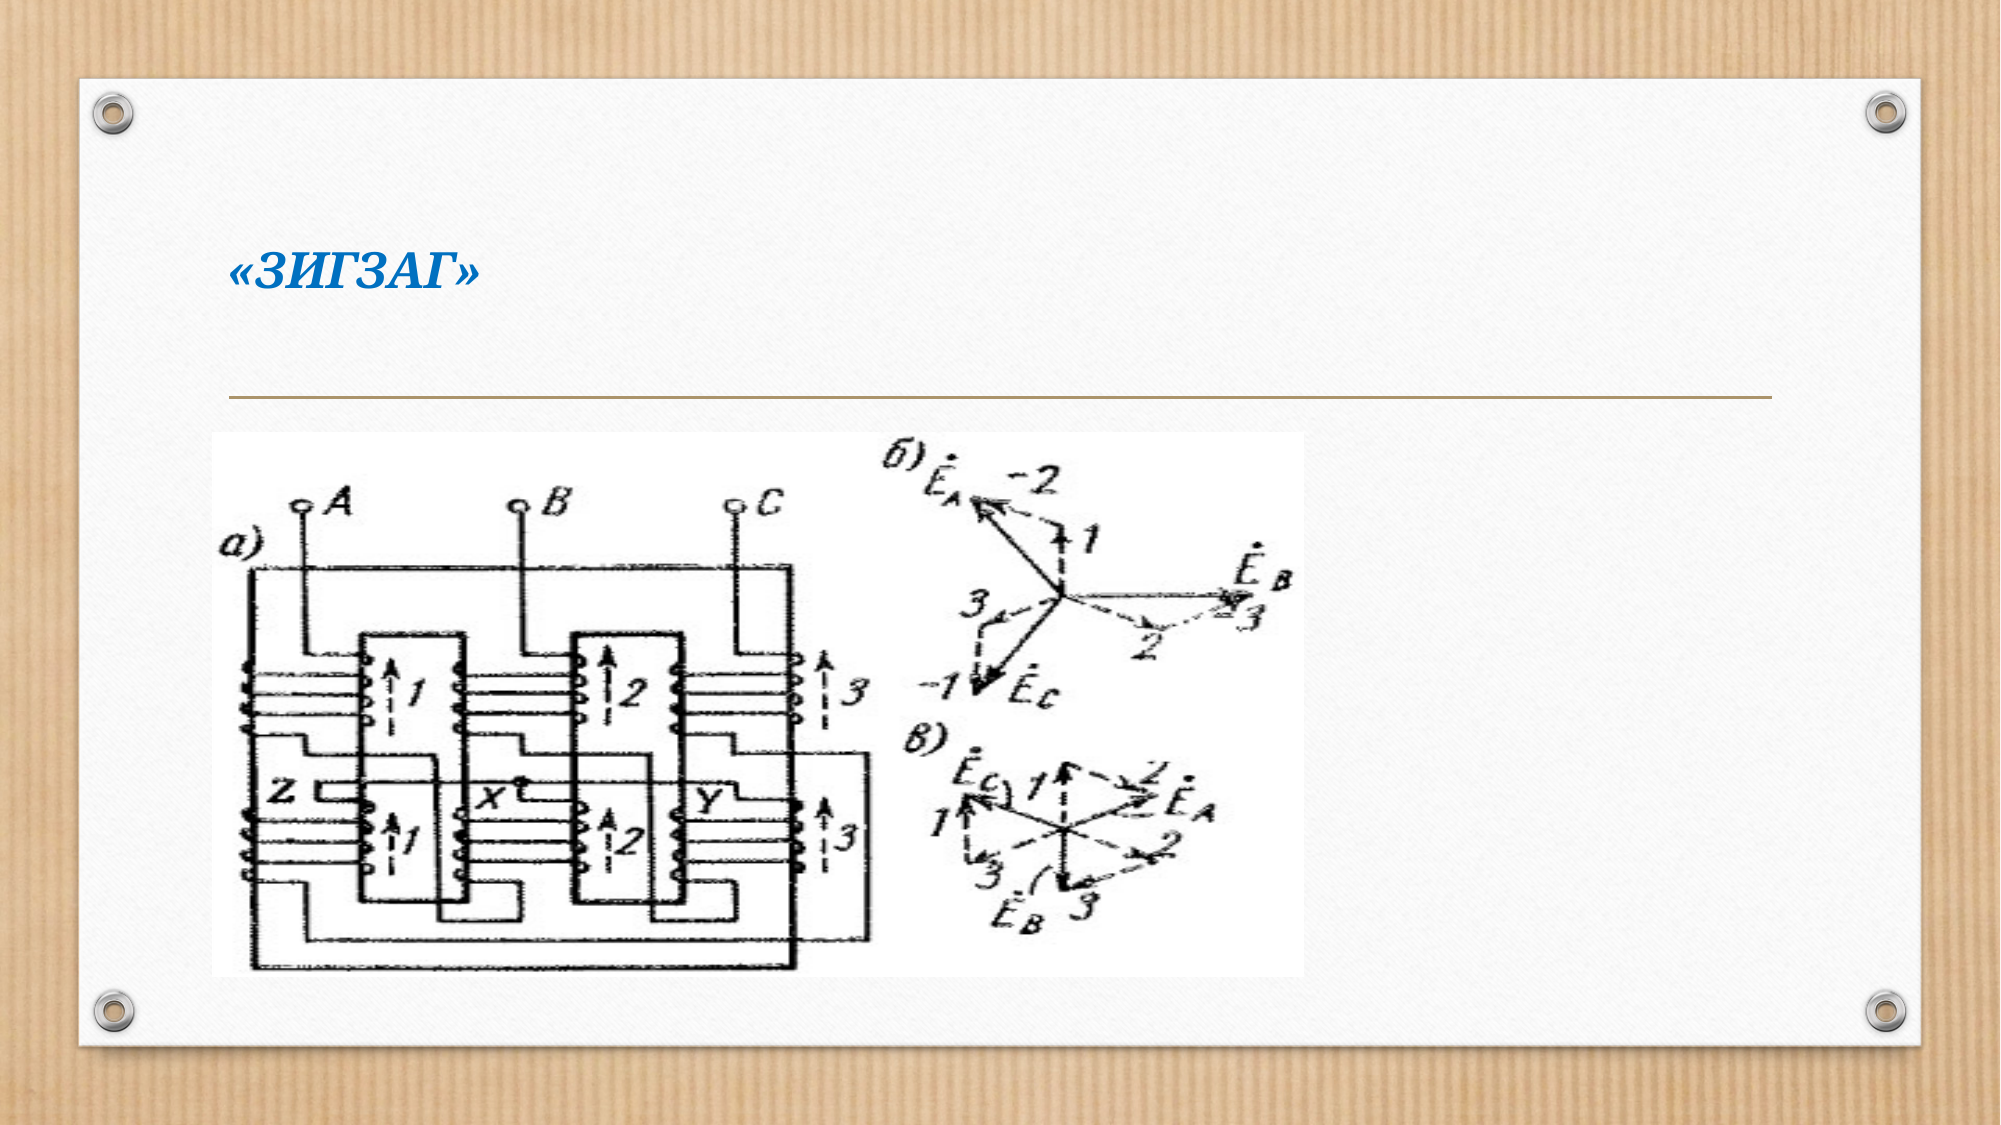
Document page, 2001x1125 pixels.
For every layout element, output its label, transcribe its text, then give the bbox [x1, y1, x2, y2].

title «ЗИГЗАГ» [212, 161, 1788, 375]
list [212, 431, 1304, 977]
picture [0, 0, 2001, 1125]
